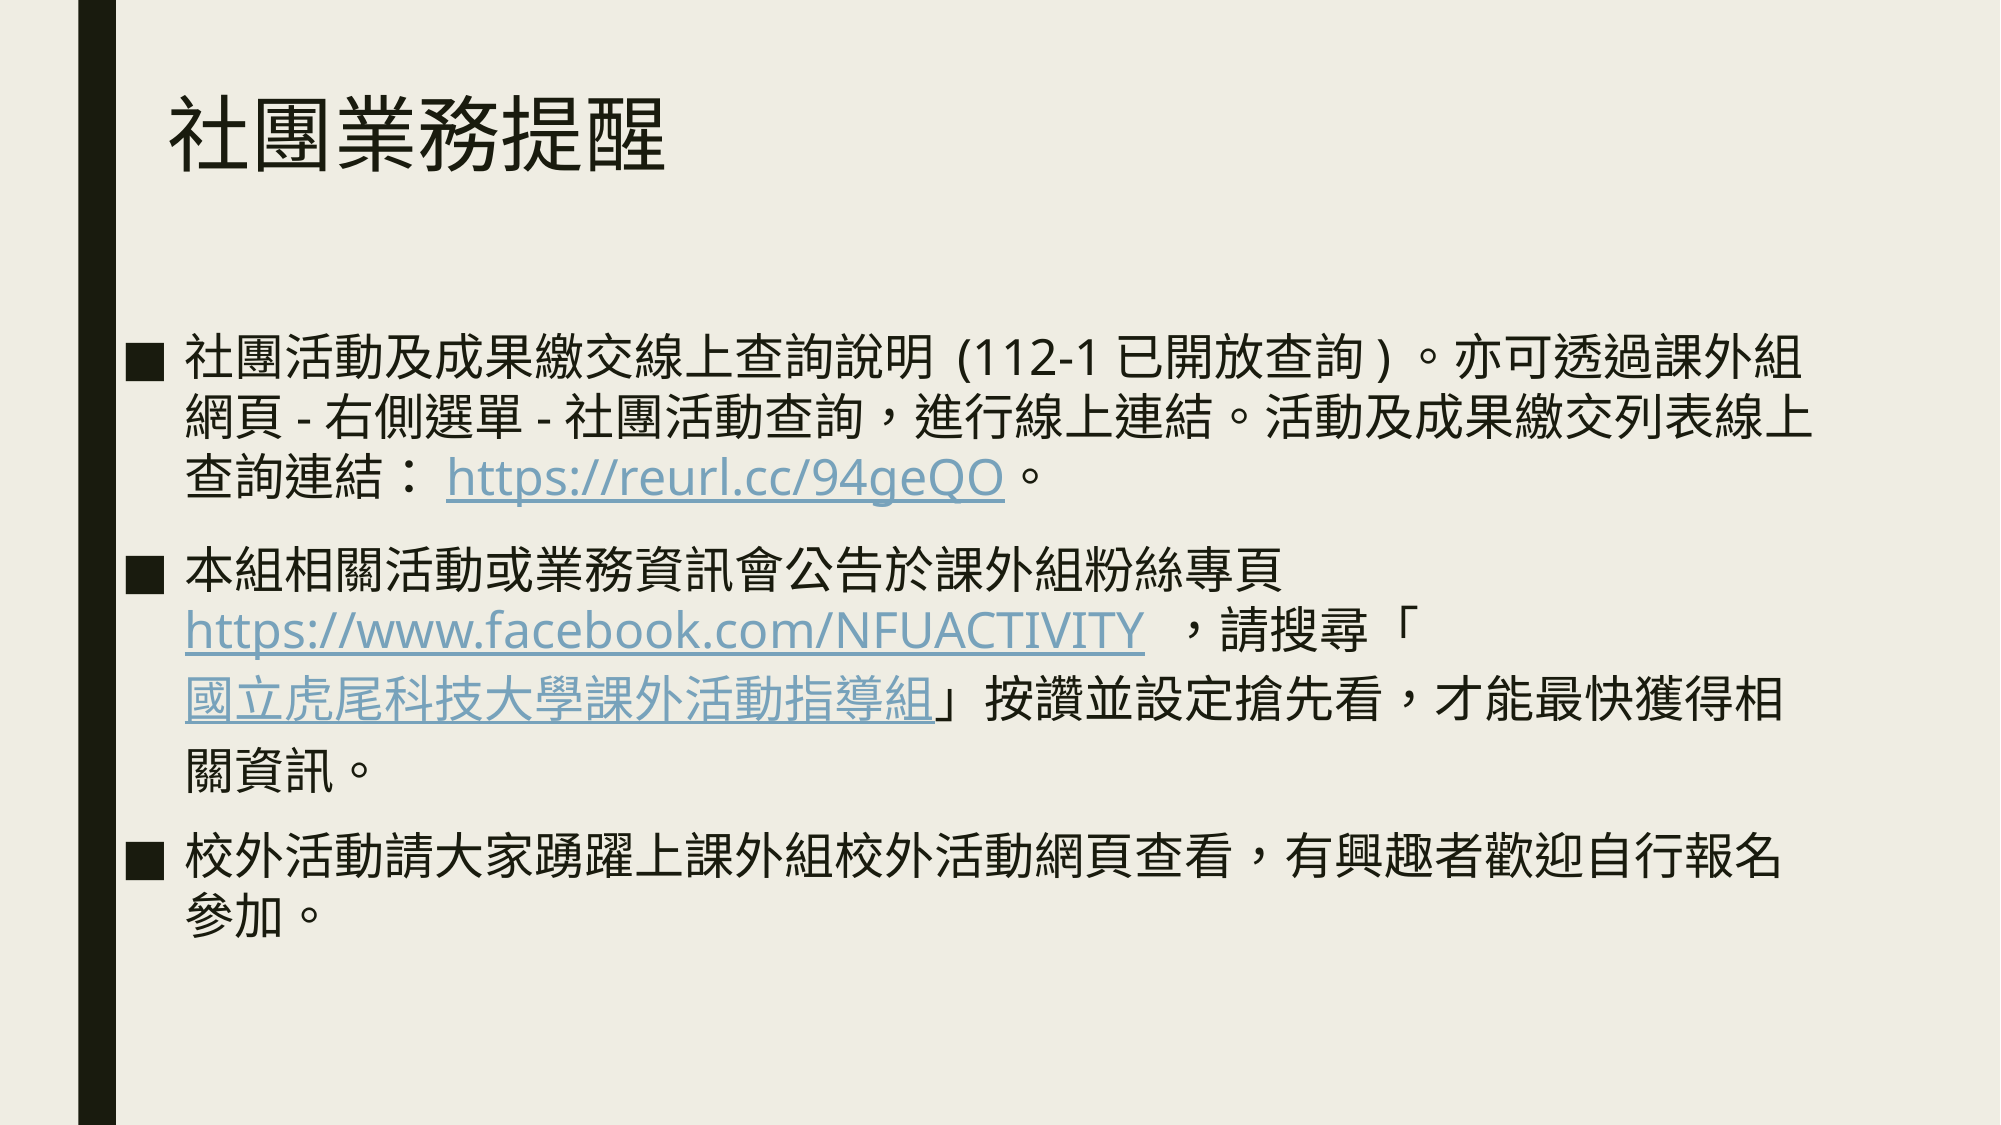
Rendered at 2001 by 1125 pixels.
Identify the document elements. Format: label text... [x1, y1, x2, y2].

title 社團業務提醒 [153, 86, 1803, 318]
list 社團活動及成果繳交線上查詢說明 (112-1已開放查詢)。亦可透過課外組網頁-右側選單-社團活動查詢，進行線上連結。活動及成果繳交列表線上查詢連結：https://reurl.cc/94geQO。 本組相關活動或業務資訊會公告於課外組粉絲專頁 https://www.facebook.com/NFUACTIVITY ，請搜尋「國立虎尾科技大學課外活動指導組」按讚並設定搶先看，才能最快獲得相關資訊。 校外活動請大家踴躍上課外組校外活動網頁查看，有興趣者歡迎自行報名參加。 [106, 318, 1850, 1034]
